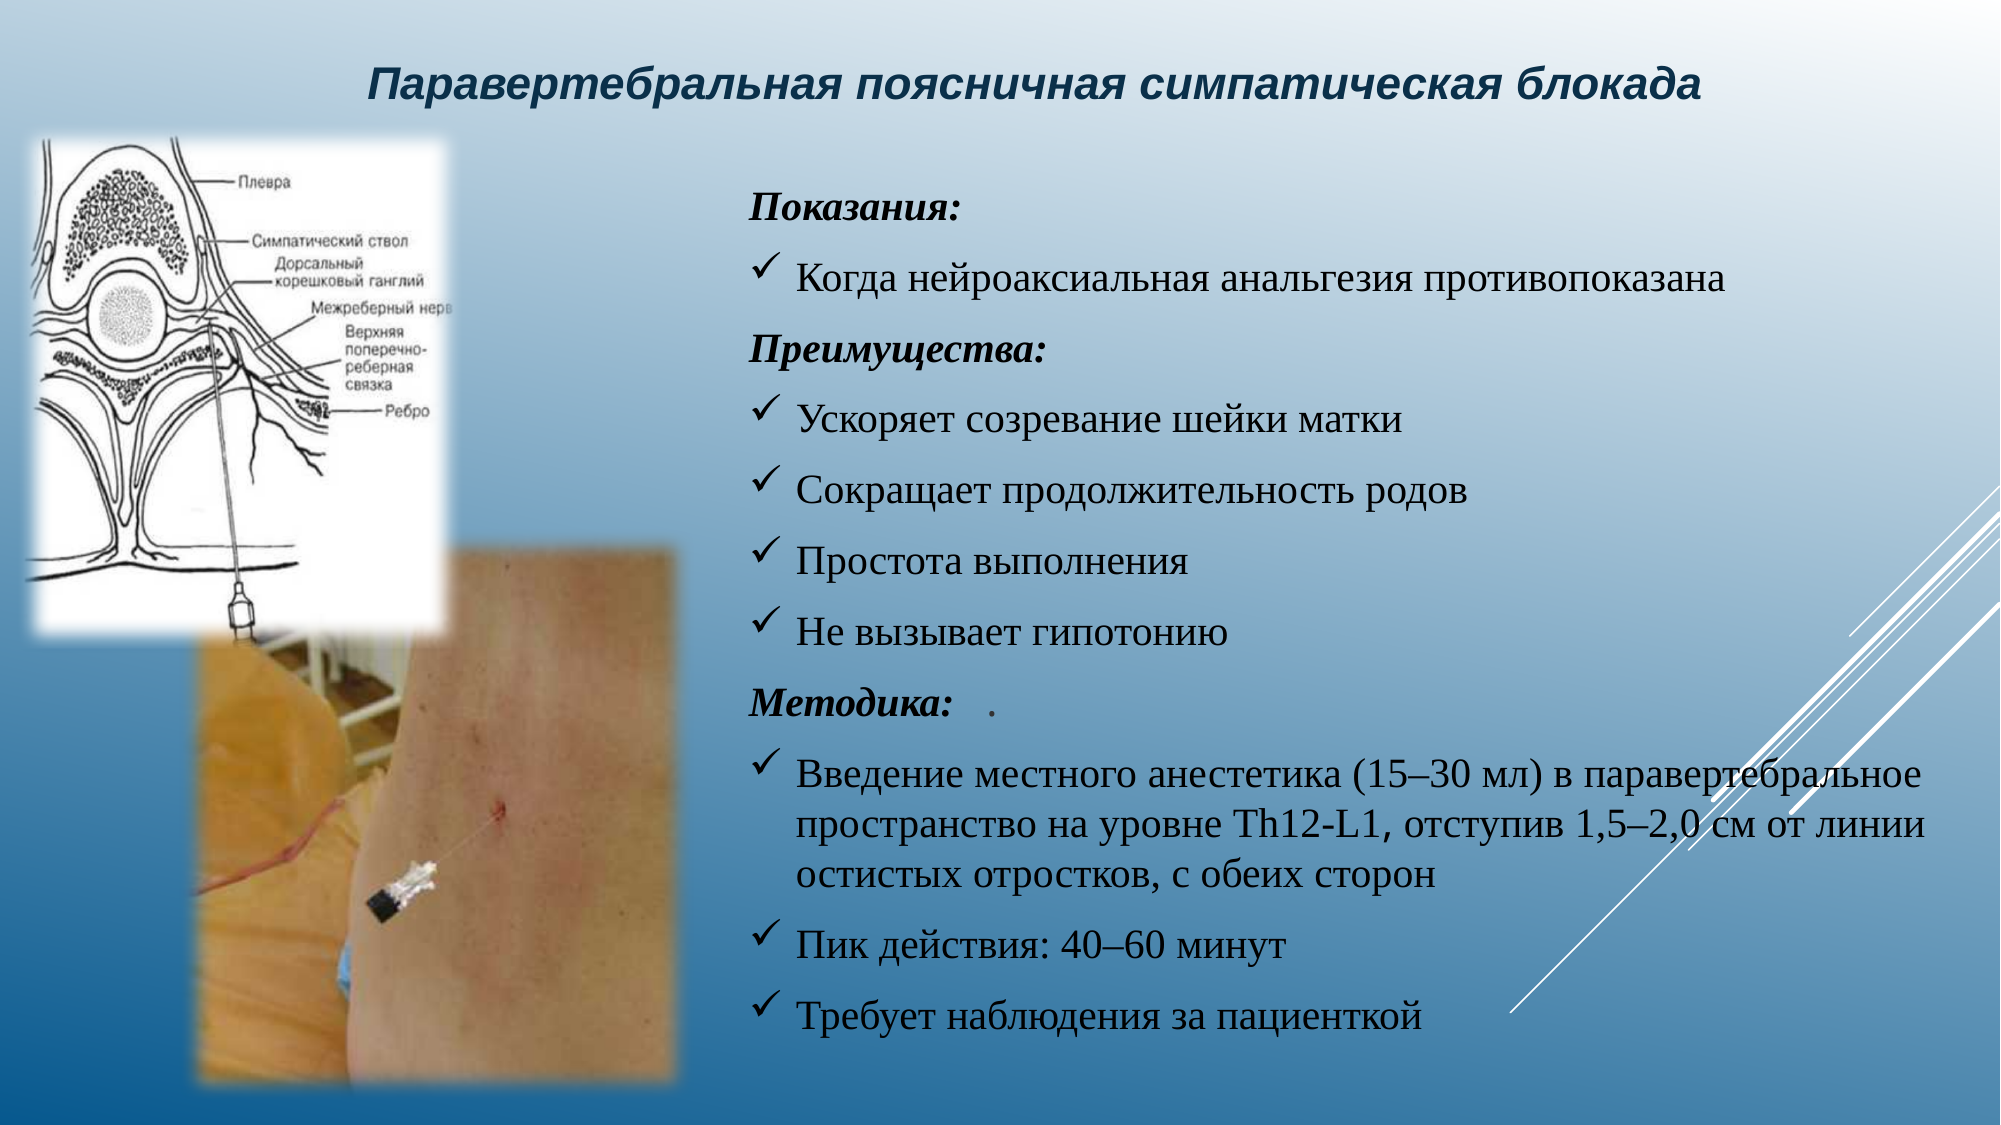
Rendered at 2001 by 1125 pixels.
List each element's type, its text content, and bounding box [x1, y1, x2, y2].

list Показания: Когда нейроаксиальная анальгезия противопоказана Преимущества: Ускоряет созревание шейки матки Сокращает продолжительность родов Простота выполнения Не вызывает гипотонию Методика: . Введение местного анестетика (15–30 мл) в паравертебральное пространство на уровне Th12-L1, отступив 1,5–2,0 см от линии остистых отростков, с обеих сторон Пик действия: 40–60 минут Требует наблюдения за пациенткой [733, 147, 1984, 1070]
picture [15, 120, 694, 1101]
title Паравертебральная поясничная симпатическая блокада [227, 24, 1844, 147]
